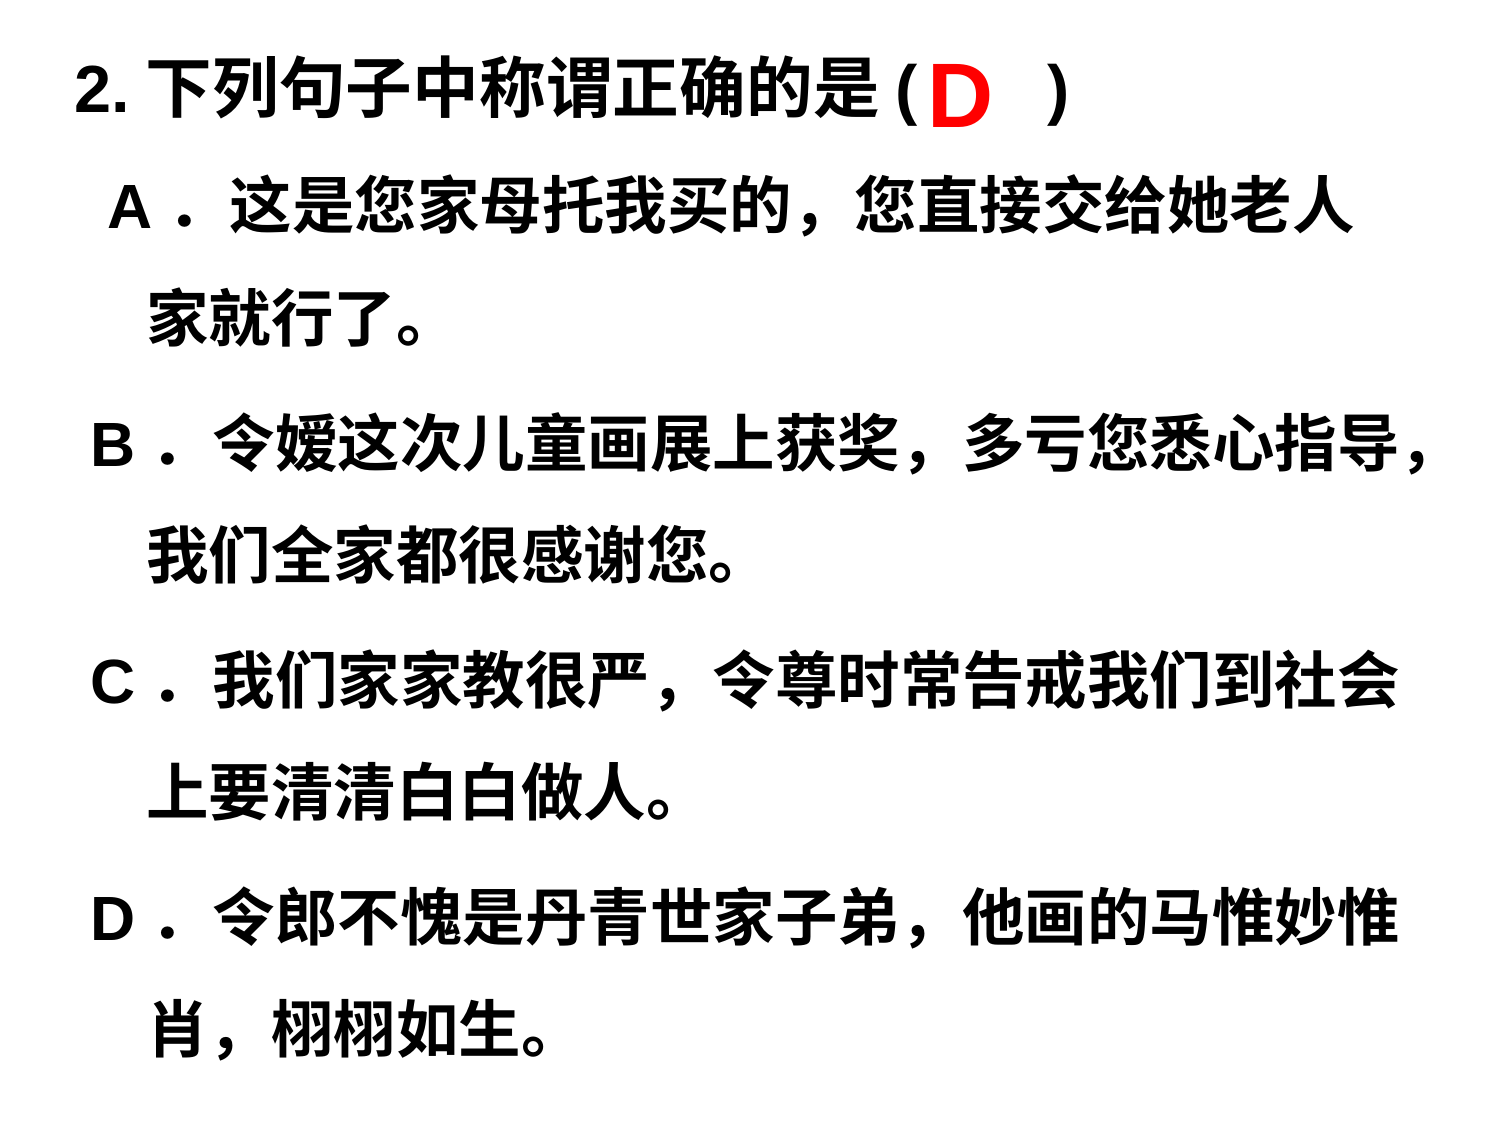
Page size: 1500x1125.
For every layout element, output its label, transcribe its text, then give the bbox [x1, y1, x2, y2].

text_box D [912, 28, 1047, 154]
list A．这是您家母托我买的，您直接交给她老人家就行了。 B．令嫒这次儿童画展上获奖，多亏您悉心指导，我们全家都很感谢您。 C．我们家家教很严，令尊时常告戒我们到社会上要清清白白做人。 D．令郎不愧是丹青世家子弟，他画的马惟妙惟肖，栩栩如生。 [74, 121, 1426, 1060]
title 2.下列句子中称谓正确的是( ) [0, 21, 1164, 150]
